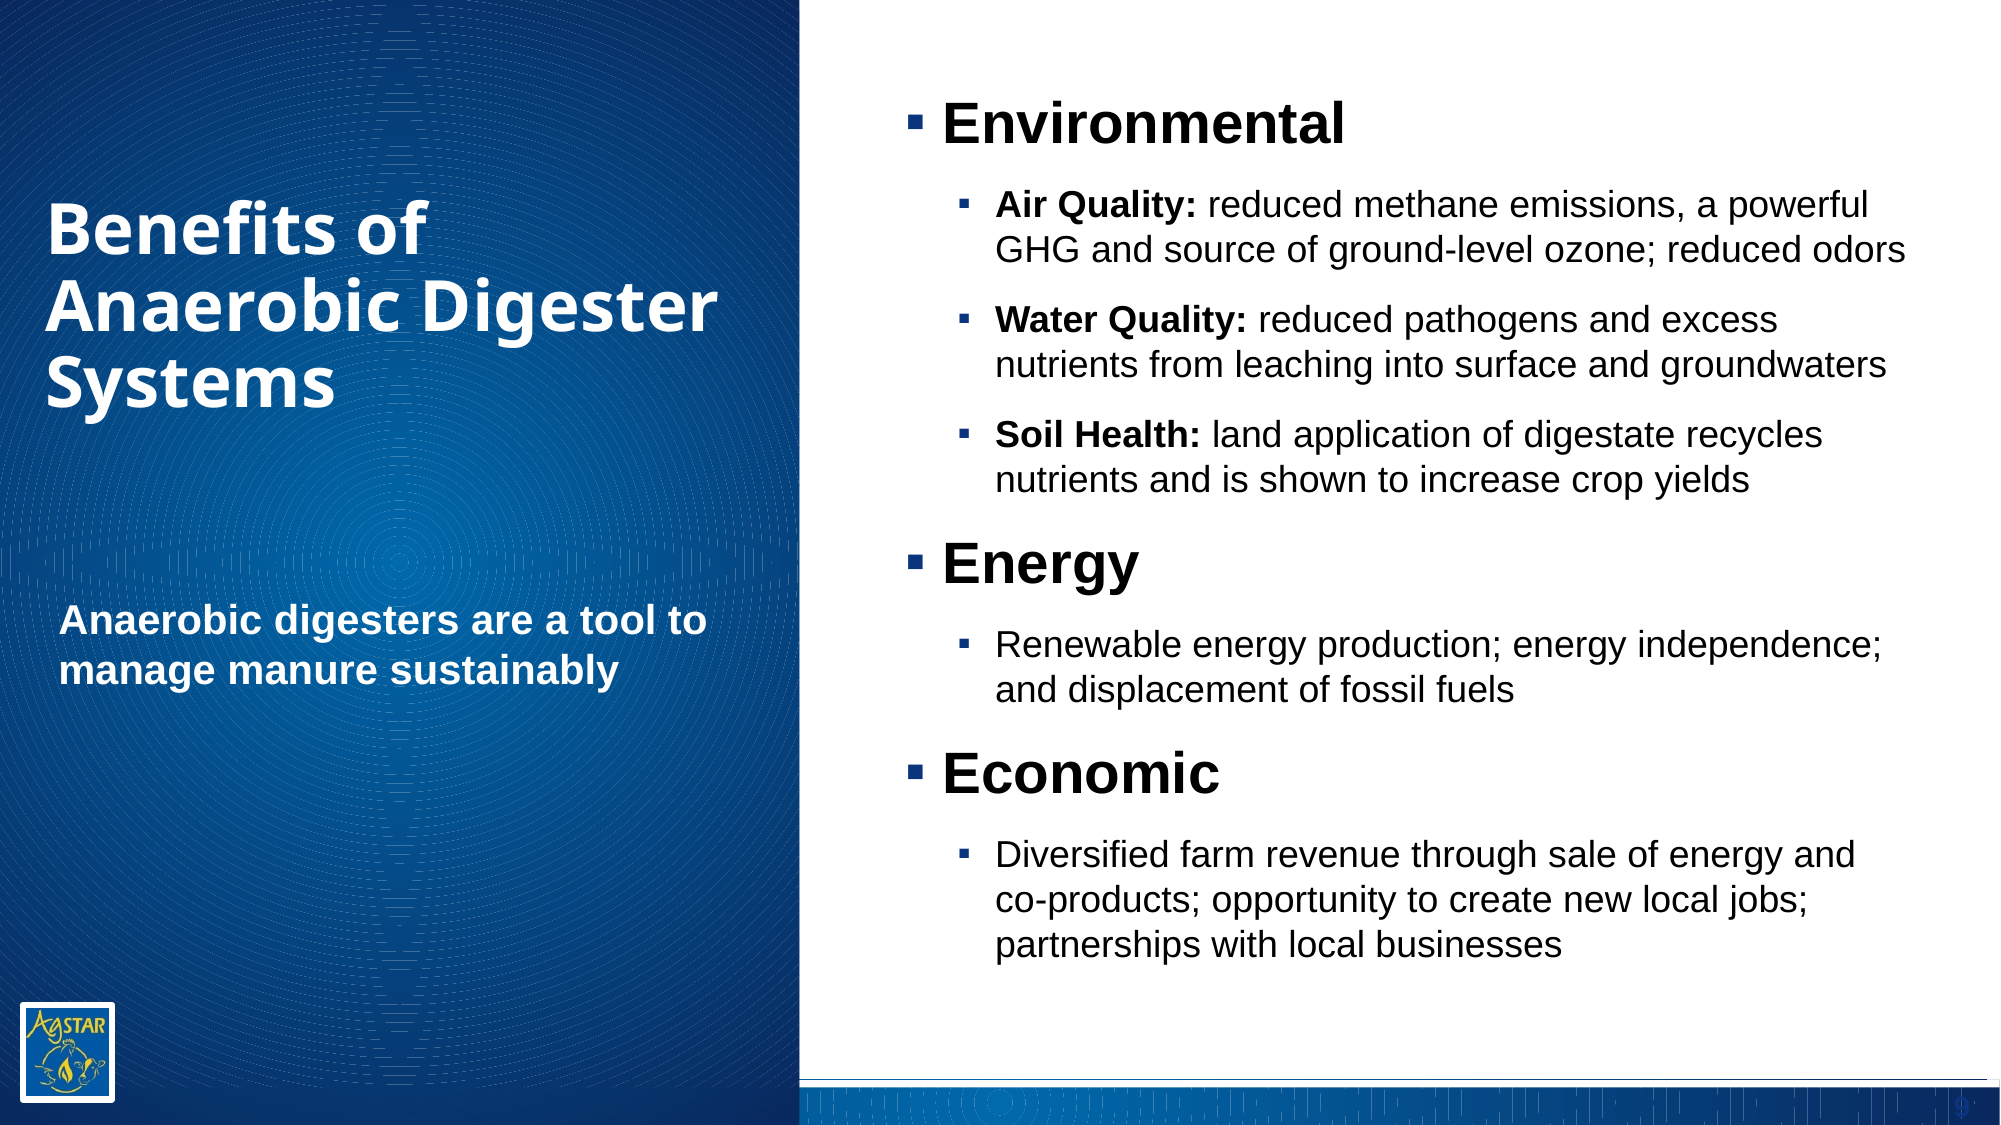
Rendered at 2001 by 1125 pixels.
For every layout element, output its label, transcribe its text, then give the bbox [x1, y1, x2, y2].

picture [25, 1008, 109, 1097]
list Environmental Air Quality: reduced methane emissions, a powerful GHG and source of ground-level ozone; reduced odors Water Quality: reduced pathogens and excess nutrients from leaching into surface and groundwaters Soil Health: land application of digestate recycles nutrients and is shown to increase crop yields Energy Renewable energy production; energy independence; and displacement of fossil fuels Economic Diversified farm revenue through sale of energy and co-products; opportunity to create new local jobs; partnerships with local businesses [882, 77, 1928, 1078]
title Benefits of Anaerobic Digester Systems [0, 184, 777, 432]
list Anaerobic digesters are a tool to manage manure sustainably [13, 584, 791, 701]
slide_number 9 [1895, 1080, 2000, 1125]
